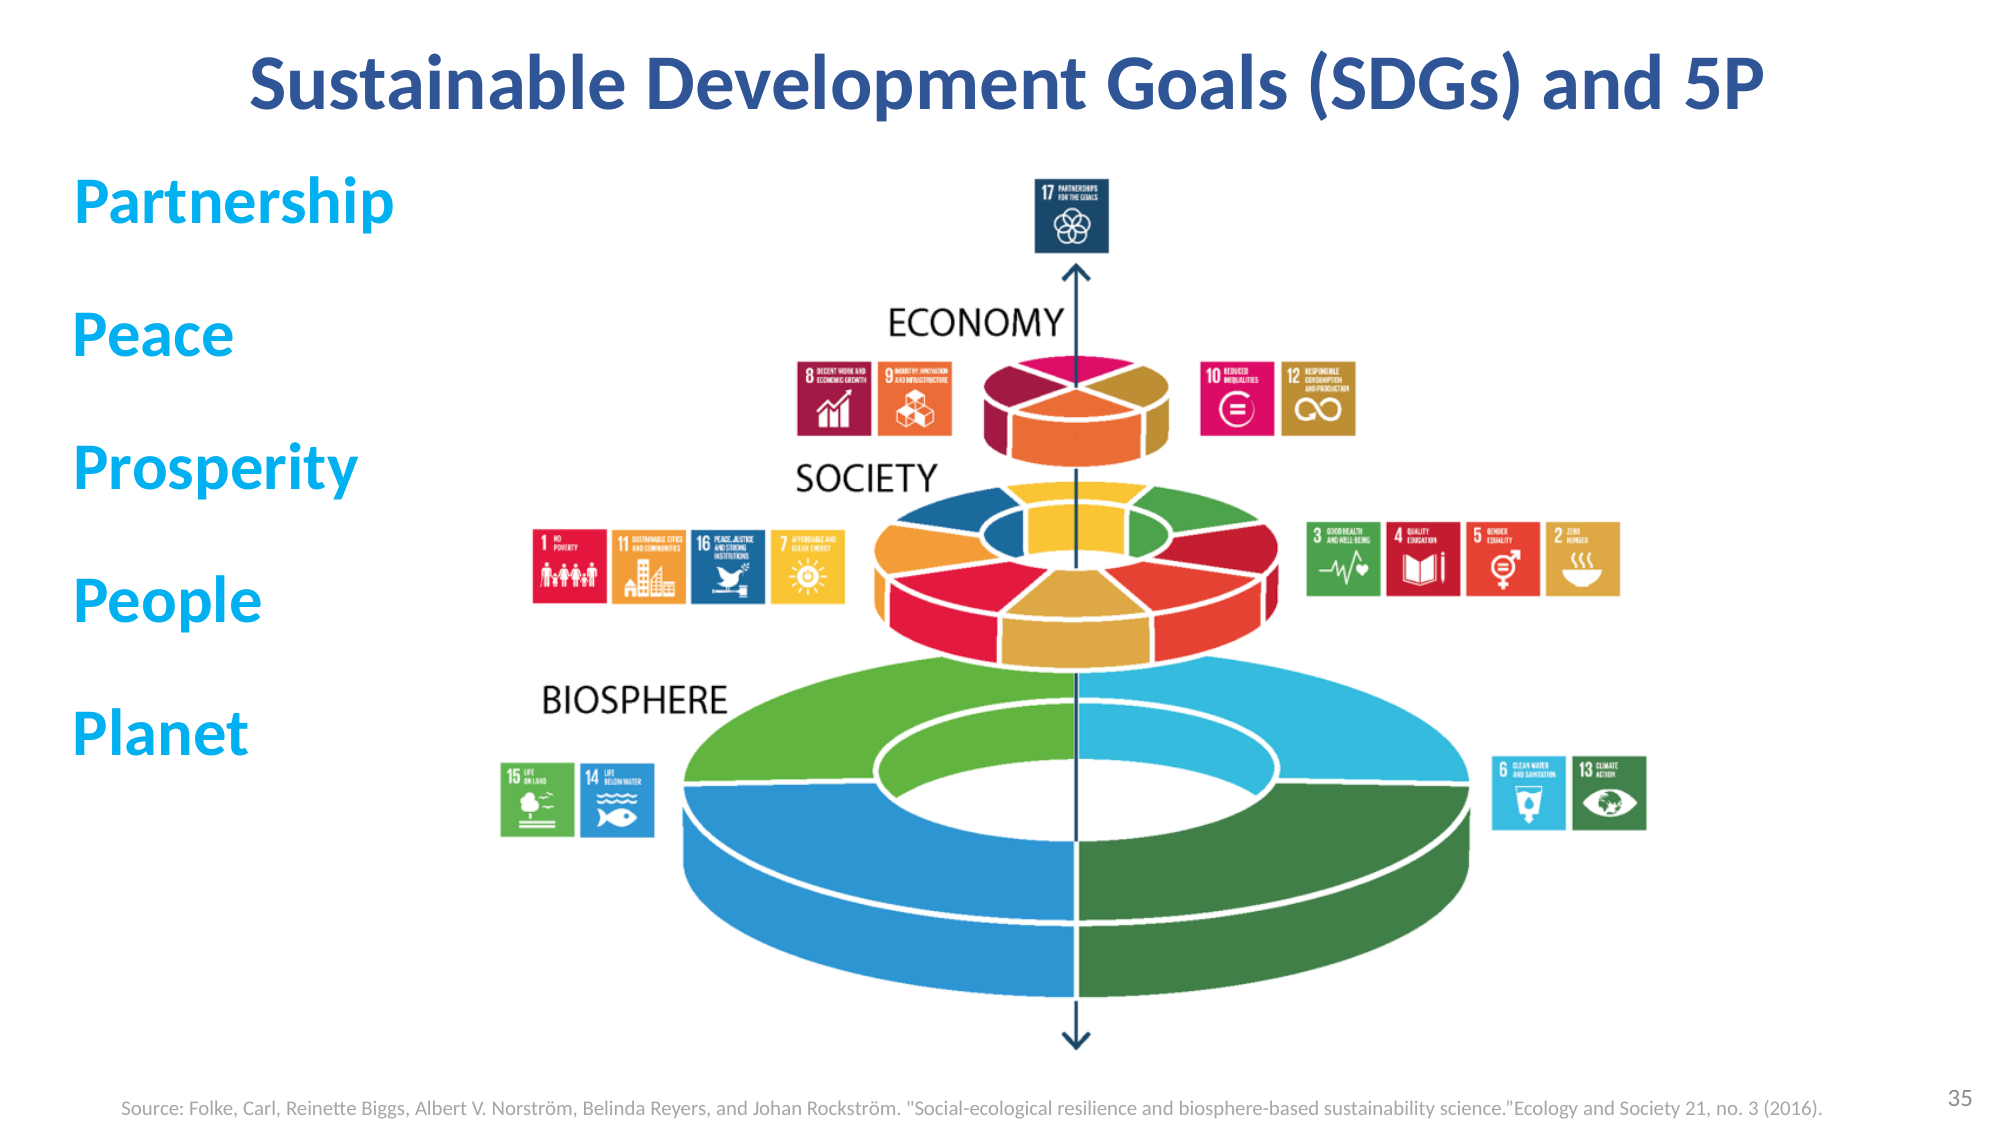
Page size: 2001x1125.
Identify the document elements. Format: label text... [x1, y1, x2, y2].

title Sustainable Development Goals (SDGs) and 5P [87, 22, 1929, 134]
text_box Partnership [59, 149, 411, 245]
text_box Planet [58, 681, 266, 777]
picture [467, 165, 1673, 1056]
text_box People [58, 548, 278, 644]
text_box Peace [58, 282, 251, 378]
text_box Prosperity [58, 415, 374, 511]
slide_number 35 [1830, 1076, 1989, 1116]
text_box Source: Folke, Carl, Reinette Biggs, Albert V. Norström, Belinda Reyers, and Johan Rockström. "Social-ecological resilience and biosphere-based sustainability science.”Ecology and Society 21, no. 3 (2016). [87, 1086, 1858, 1125]
